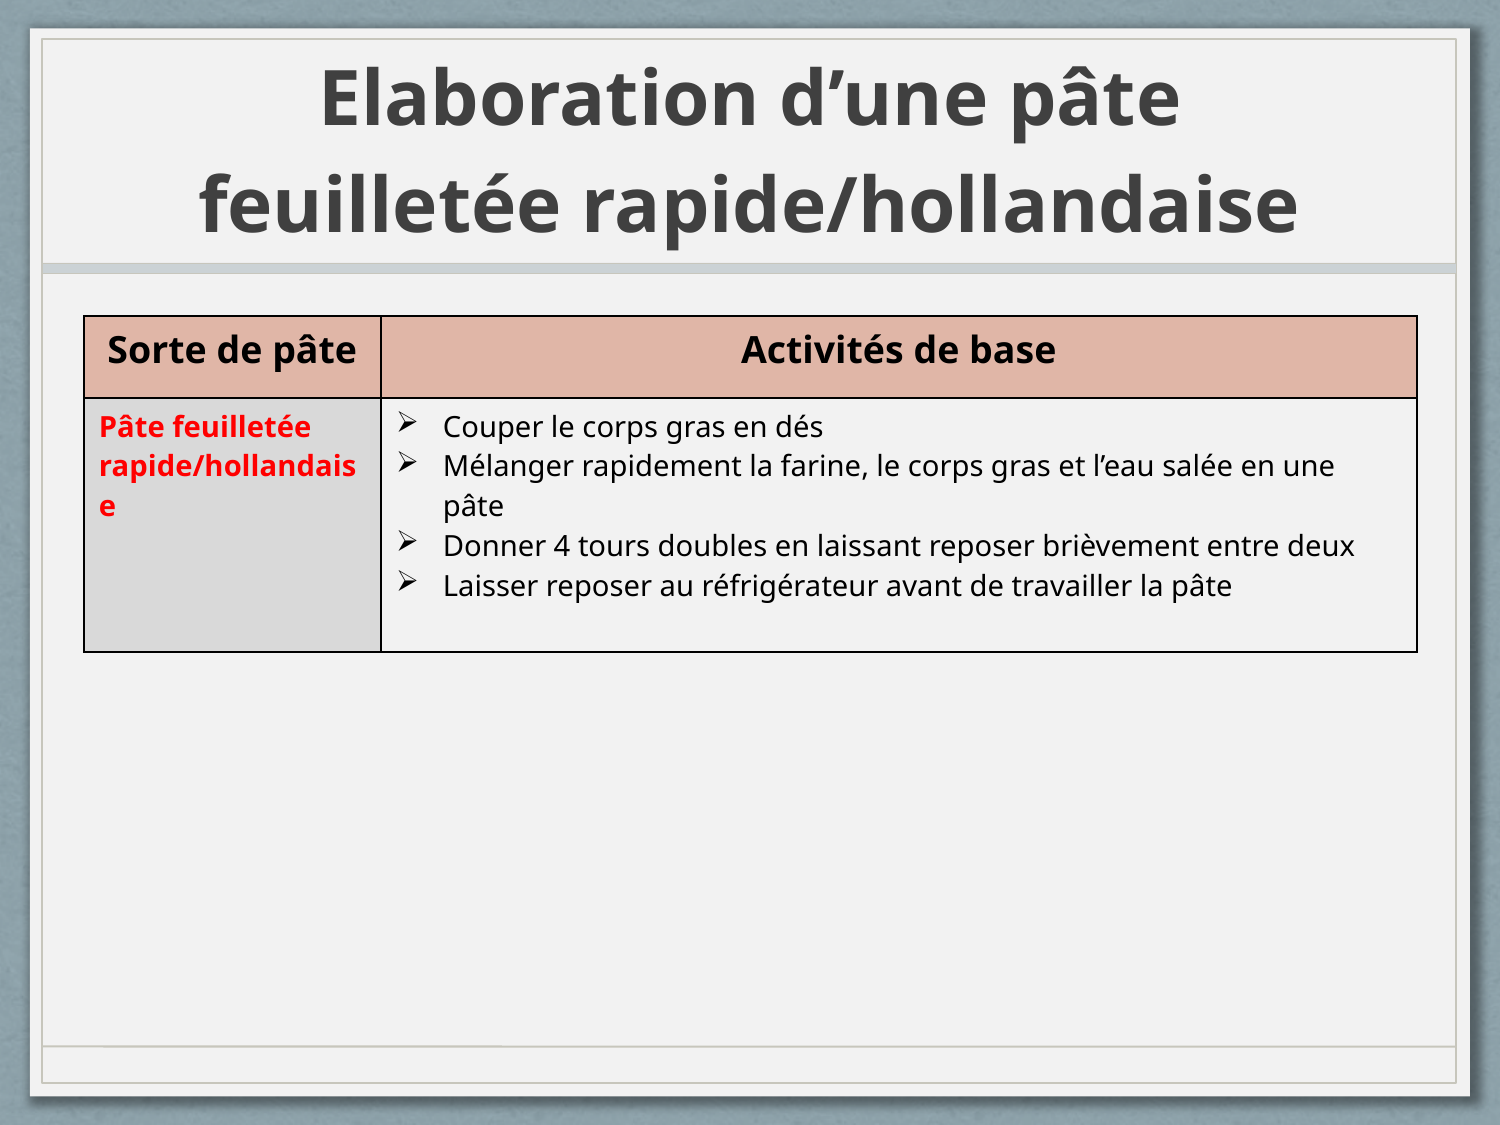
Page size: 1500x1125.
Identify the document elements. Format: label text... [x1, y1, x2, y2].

title Elaboration d’une pâte feuilletée rapide/hollandaise [147, 40, 1353, 260]
table_cell Pâte feuilletée rapide/hollandaise [85, 399, 380, 651]
table_header Activités de base [382, 317, 1416, 397]
table_header Sorte de pâte [85, 317, 380, 397]
table_cell Couper le corps gras en dés Mélanger rapidement la farine, le corps gras et l’eau salée en une pâte Donner 4 tours doubles en laissant reposer brièvement entre deux Laisser reposer au réfrigérateur avant de travailler la pâte [382, 399, 1416, 651]
